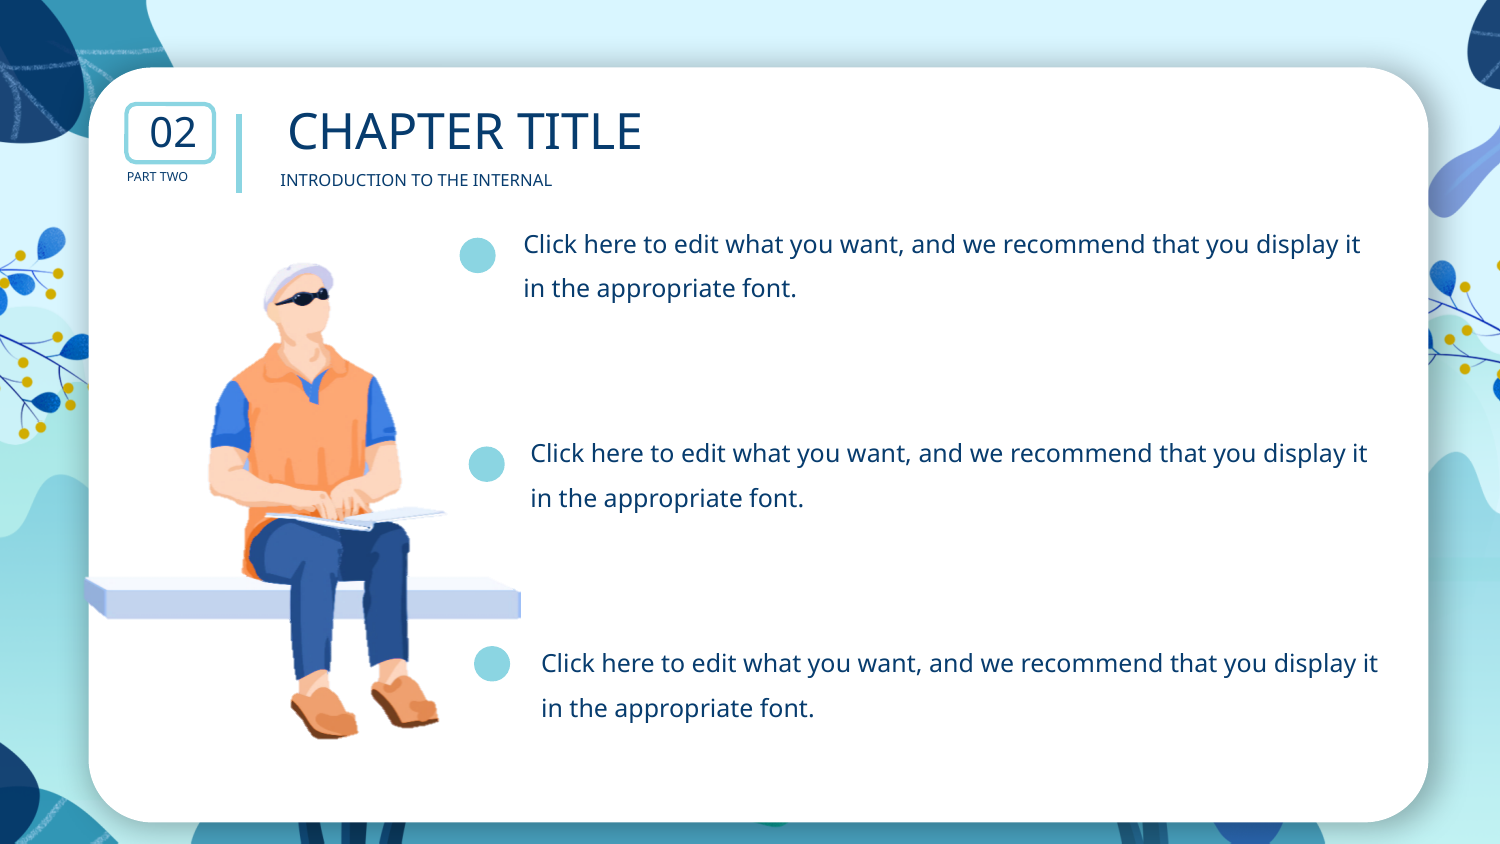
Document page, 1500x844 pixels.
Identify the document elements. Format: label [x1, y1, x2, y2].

picture [0, 0, 1500, 844]
text_box [468, 415, 1400, 517]
text_box [459, 205, 1380, 307]
text_box [473, 624, 1412, 726]
text_box [111, 91, 741, 198]
